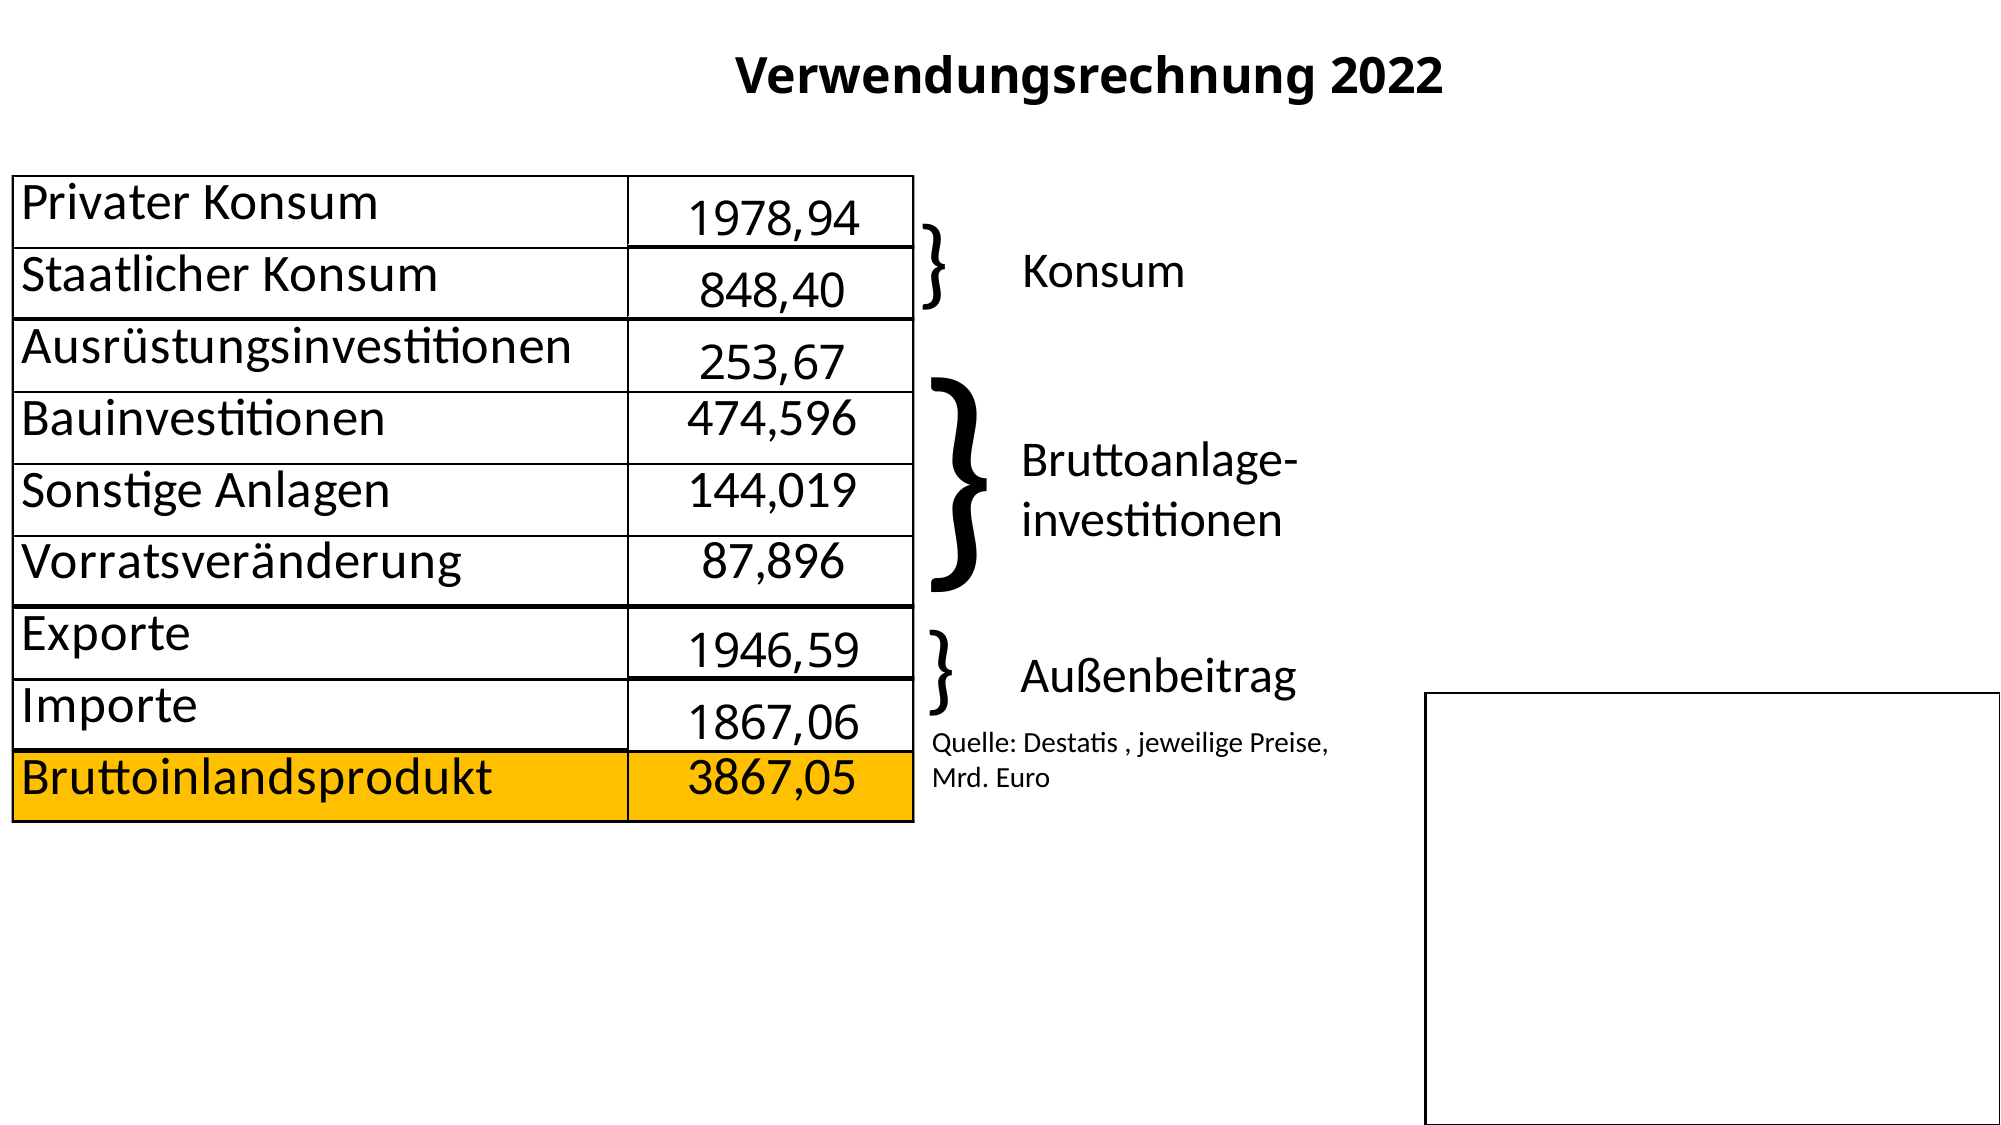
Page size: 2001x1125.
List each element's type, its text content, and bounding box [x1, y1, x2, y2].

text_box Verwendungsrechnung 2022 [720, 35, 1673, 112]
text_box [2, 114, 1982, 1029]
text_box [1424, 692, 2000, 1125]
